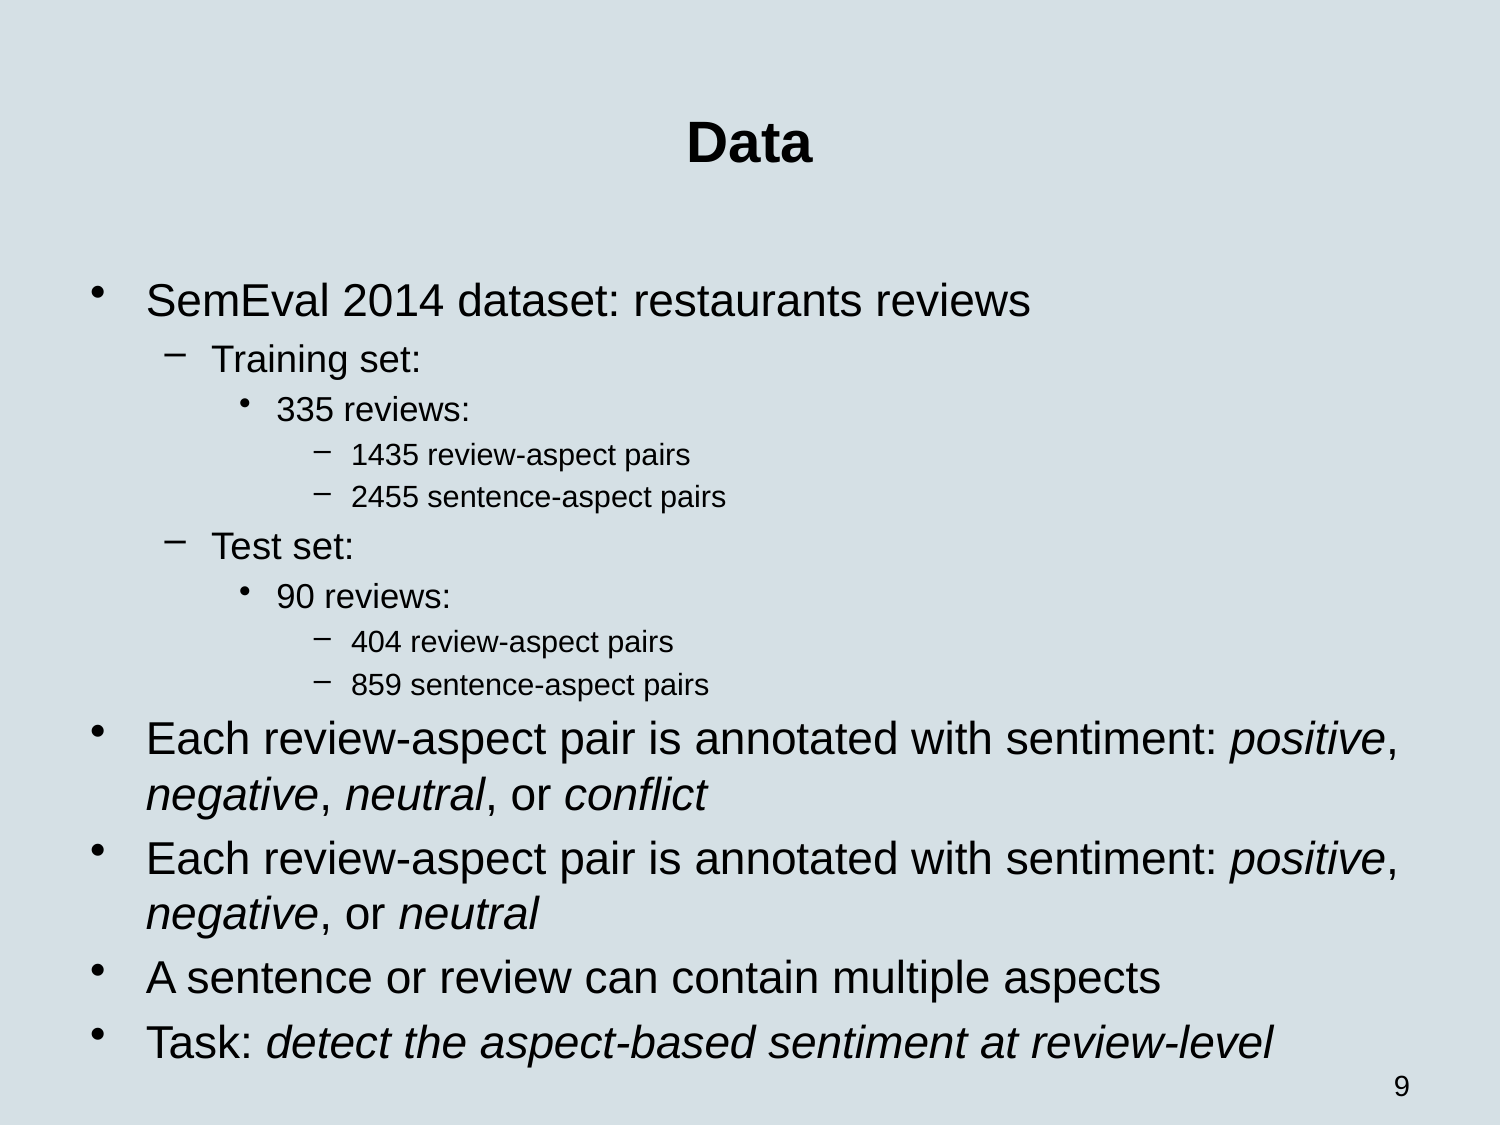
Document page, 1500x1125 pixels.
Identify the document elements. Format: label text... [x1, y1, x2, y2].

slide_number 9 [1074, 1024, 1426, 1103]
list SemEval 2014 dataset: restaurants reviews Training set: 335 reviews: 1435 review-aspect pairs 2455 sentence-aspect pairs Test set: 90 reviews: 404 review-aspect pairs 859 sentence-aspect pairs Each review-aspect pair is annotated with sentiment: positive, negative, neutral, or conflict Each review-aspect pair is annotated with sentiment: positive, negative, or neutral A sentence or review can contain multiple aspects Task: detect the aspect-based sentiment at review-level [75, 262, 1425, 1083]
title Data [75, 45, 1425, 233]
footer [395, 1024, 1074, 1103]
